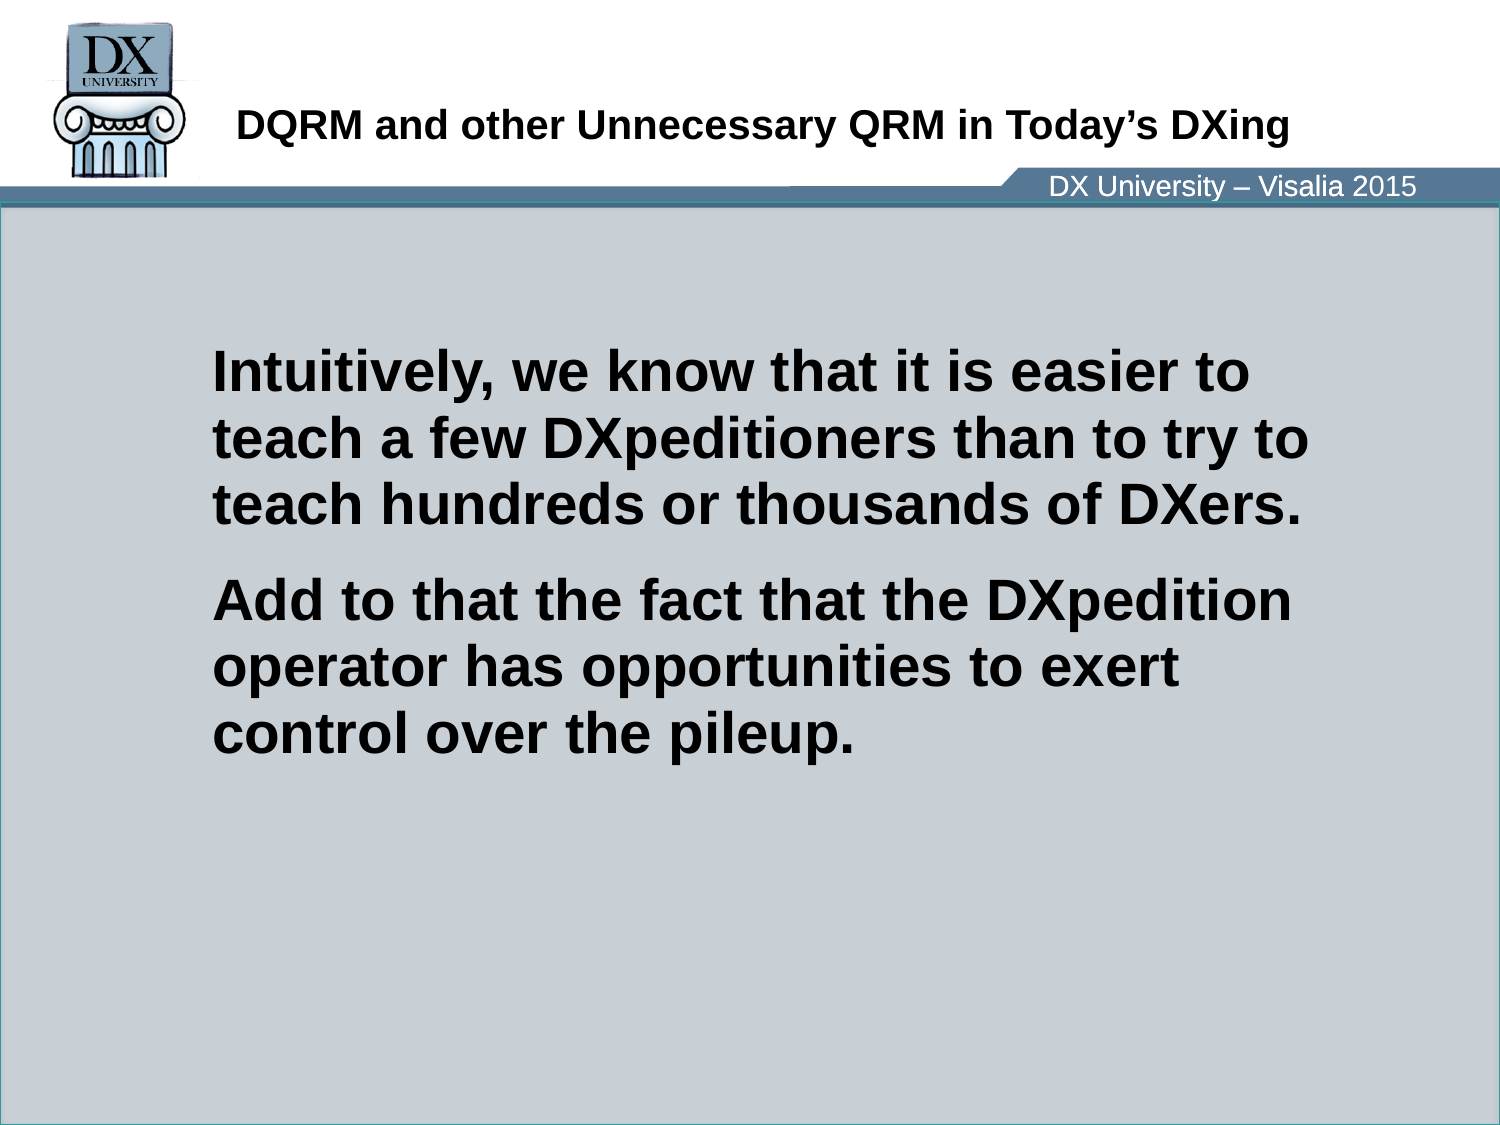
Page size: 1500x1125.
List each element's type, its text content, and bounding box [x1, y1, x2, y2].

picture [34, 20, 206, 183]
list Intuitively, we know that it is easier to teach a few DXpeditioners than to try to teach hundreds or thousands of DXers. Add to that the fact that the DXpedition operator has opportunities to exert control over the pileup. [159, 331, 1372, 1047]
title DQRM and other Unnecessary QRM in Today’s DXing [222, 32, 1471, 156]
